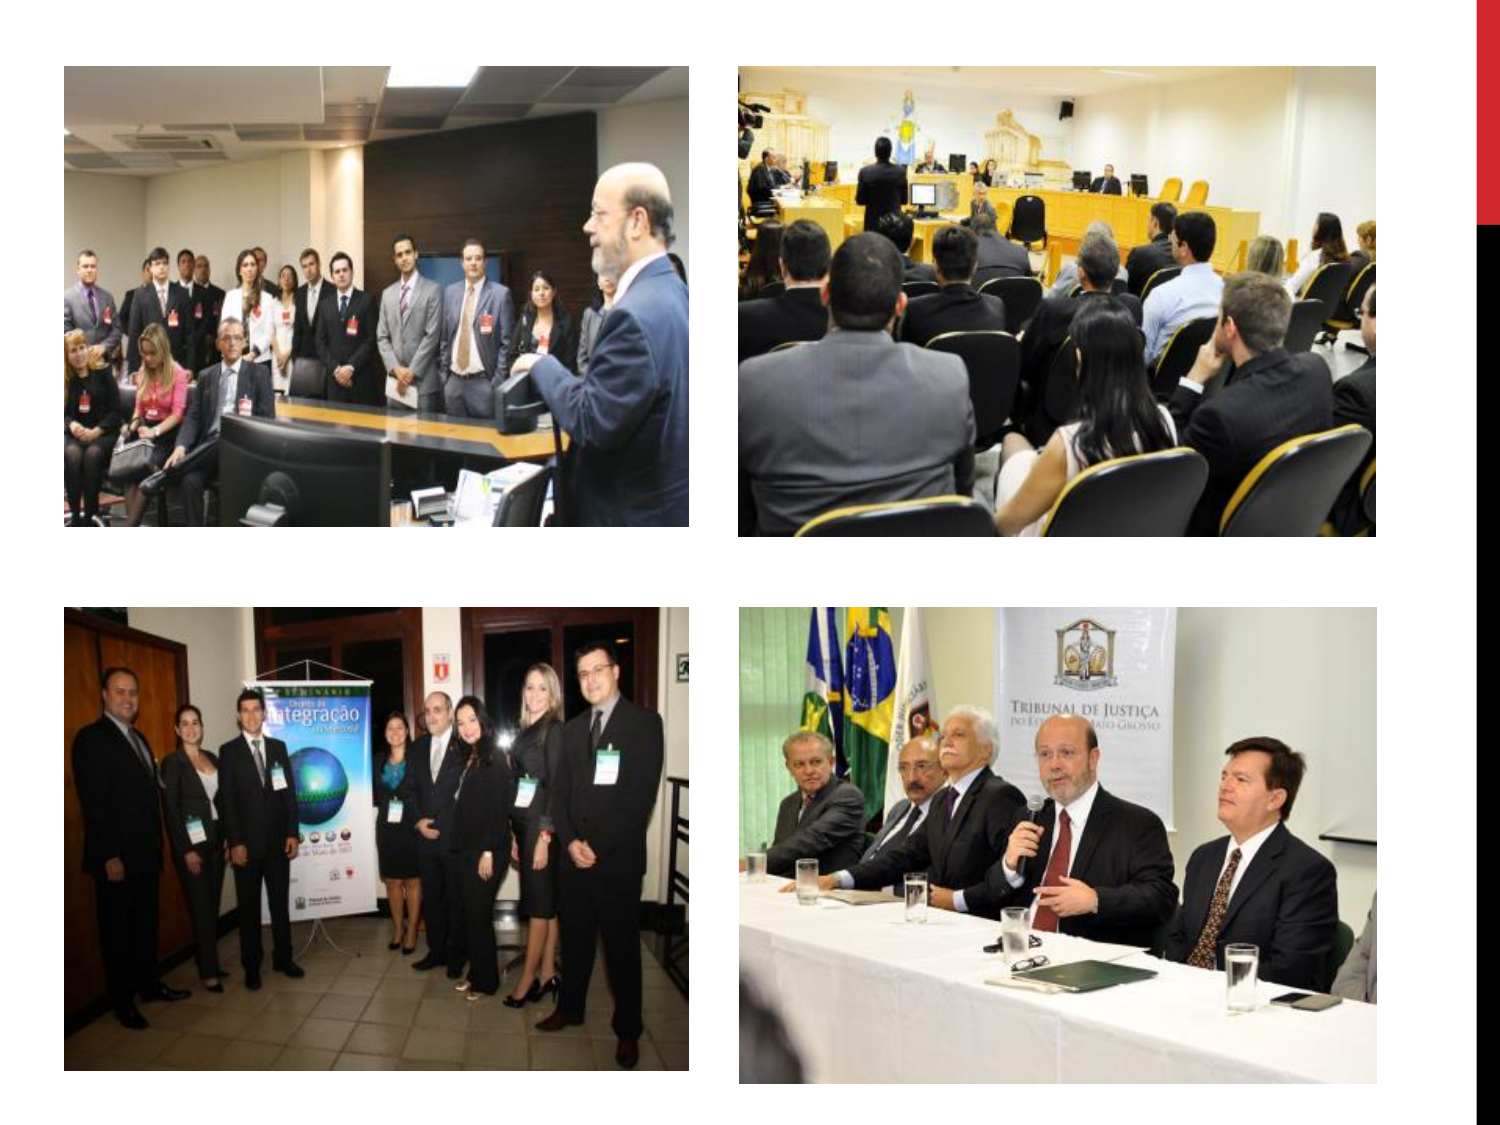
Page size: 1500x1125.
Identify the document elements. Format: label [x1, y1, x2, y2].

picture [64, 606, 689, 1071]
picture [64, 65, 689, 528]
picture [739, 606, 1377, 1084]
picture [737, 66, 1377, 537]
